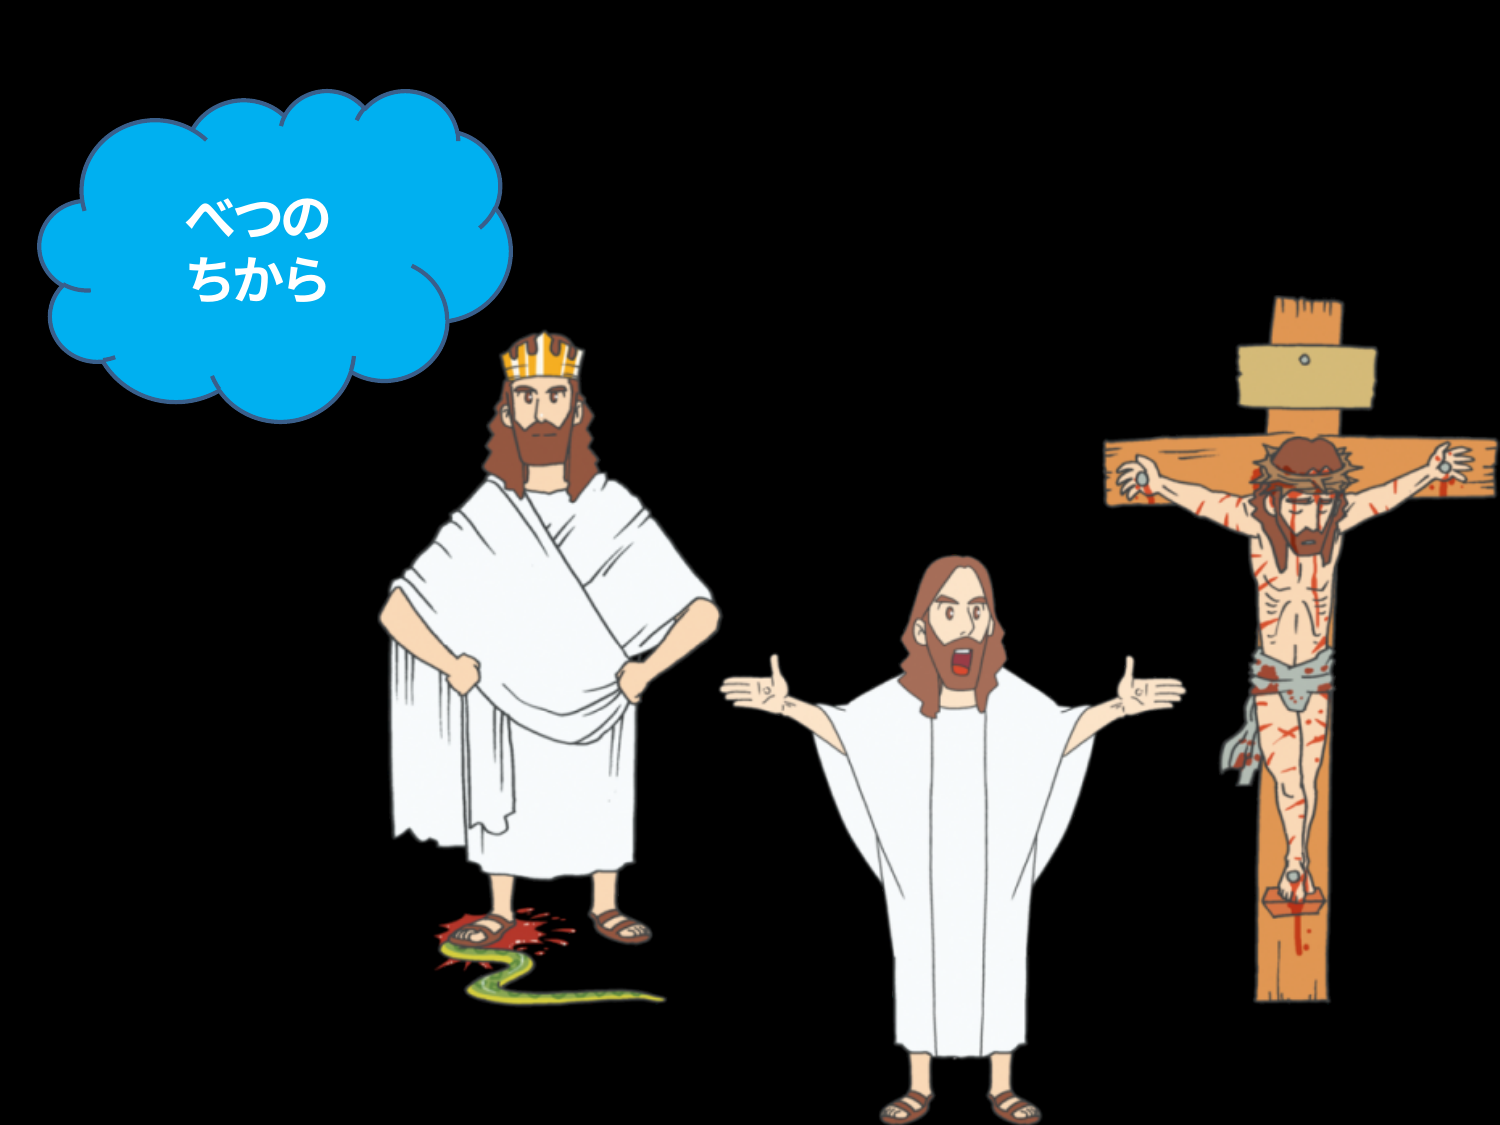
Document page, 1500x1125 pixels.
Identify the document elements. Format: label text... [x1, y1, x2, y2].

text_box べつの ちから [37, 88, 513, 425]
picture [377, 295, 1500, 1125]
